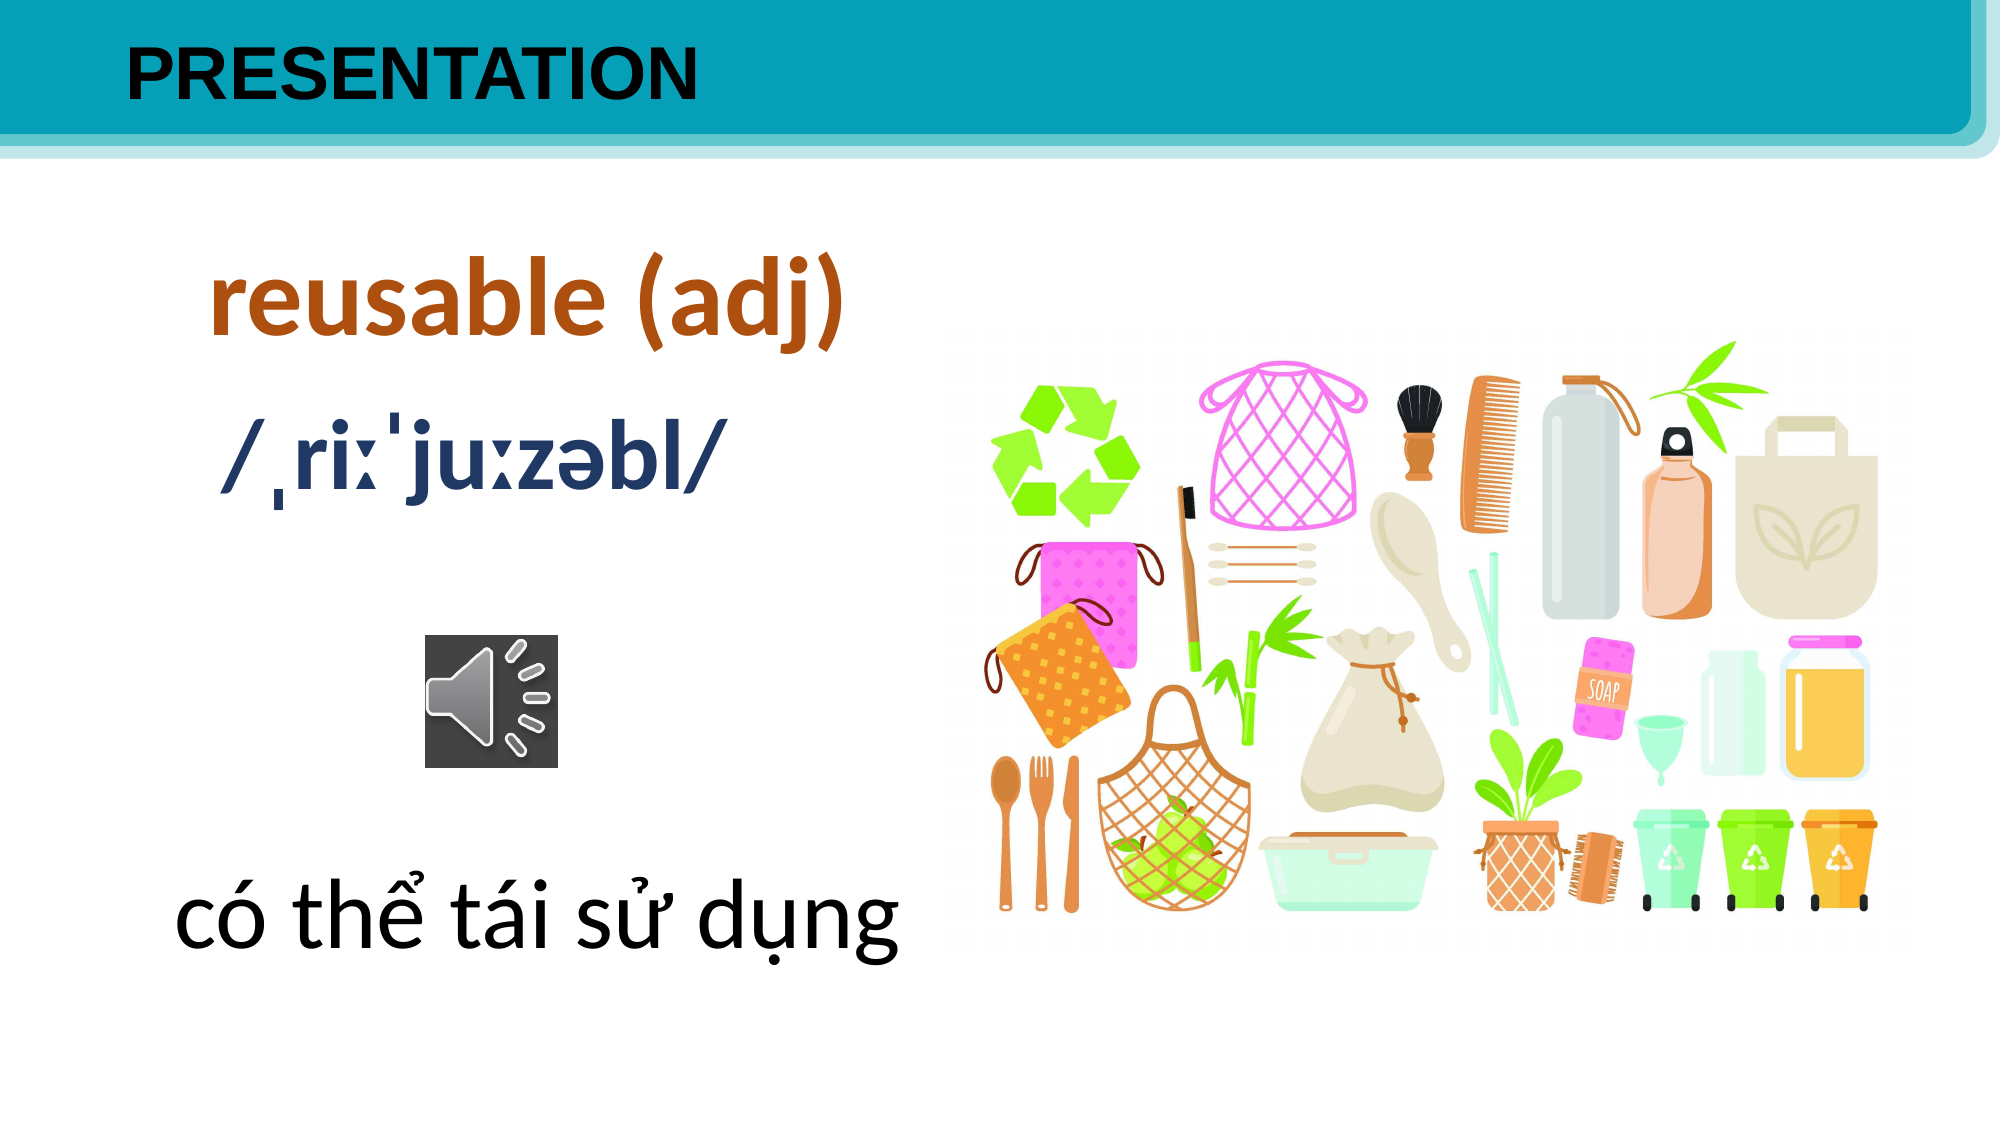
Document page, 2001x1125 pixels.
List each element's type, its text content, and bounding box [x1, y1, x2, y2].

picture [424, 634, 559, 769]
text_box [0, 0, 2000, 159]
text_box có thể tái sử dụng [31, 841, 1045, 976]
text_box reusable (adj) [193, 215, 936, 366]
text_box /ˌriːˈjuːzəbl/ [206, 381, 744, 517]
picture [935, 321, 1920, 960]
